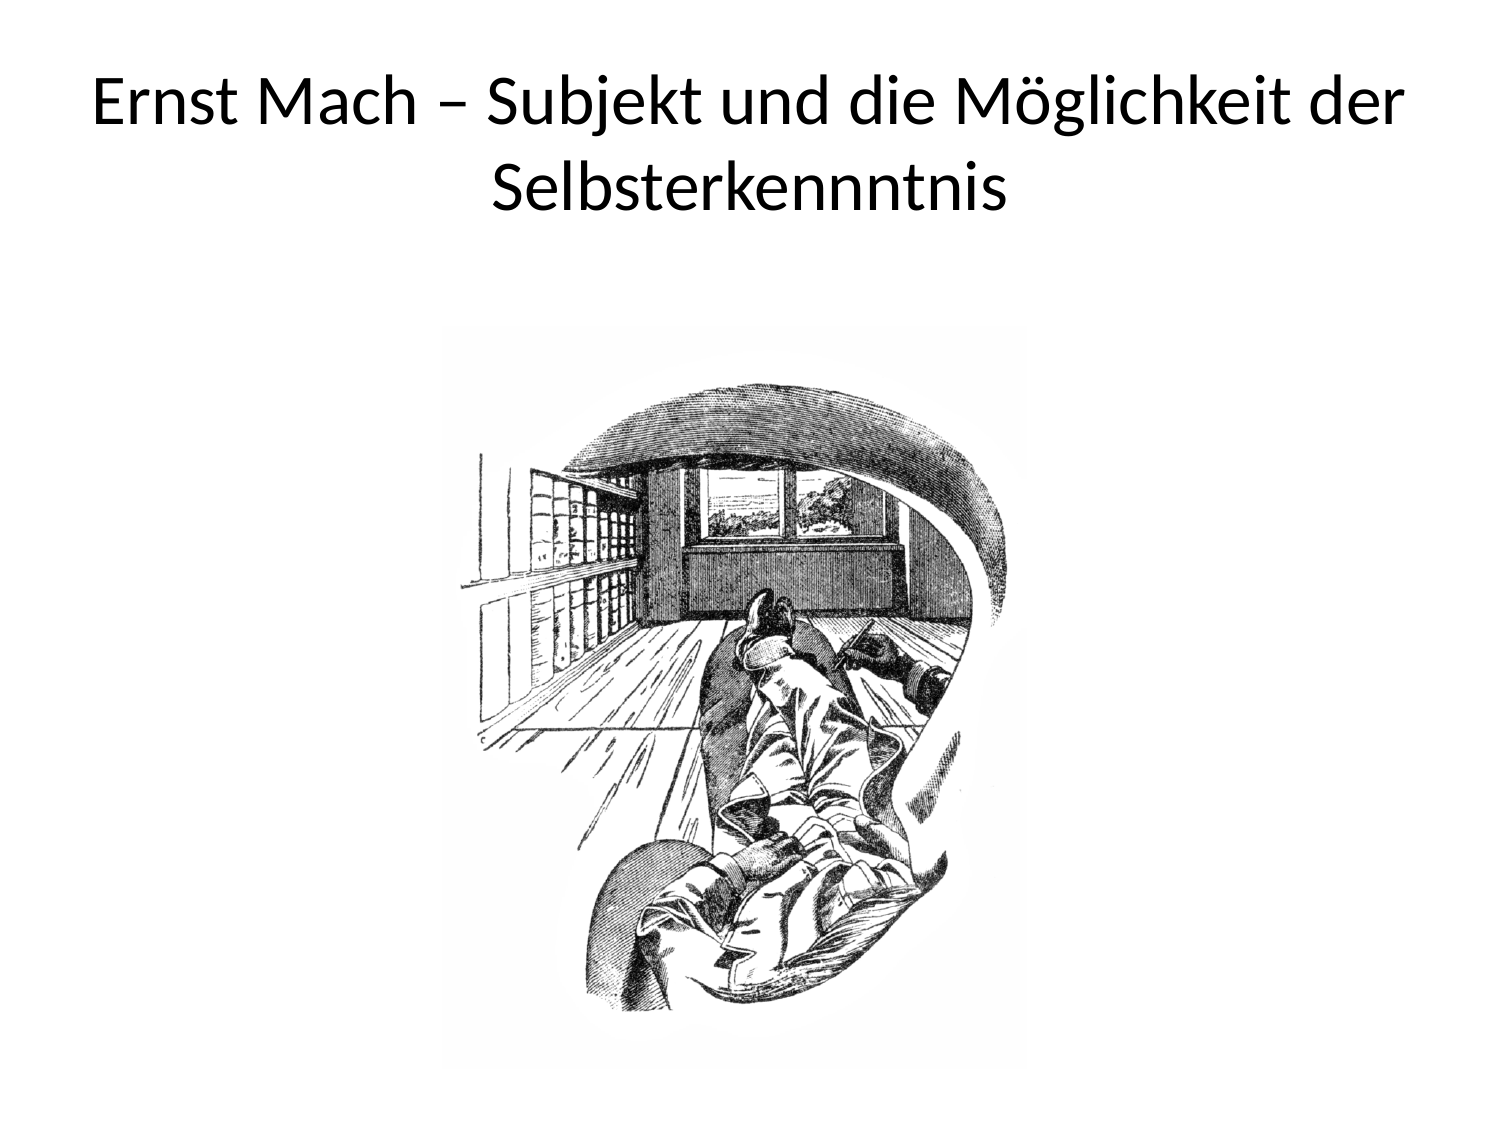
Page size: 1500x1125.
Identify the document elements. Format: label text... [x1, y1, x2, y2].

title Ernst Mach – Subjekt und die Möglichkeit der Selbsterkennntnis [75, 45, 1425, 233]
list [442, 325, 1027, 1069]
